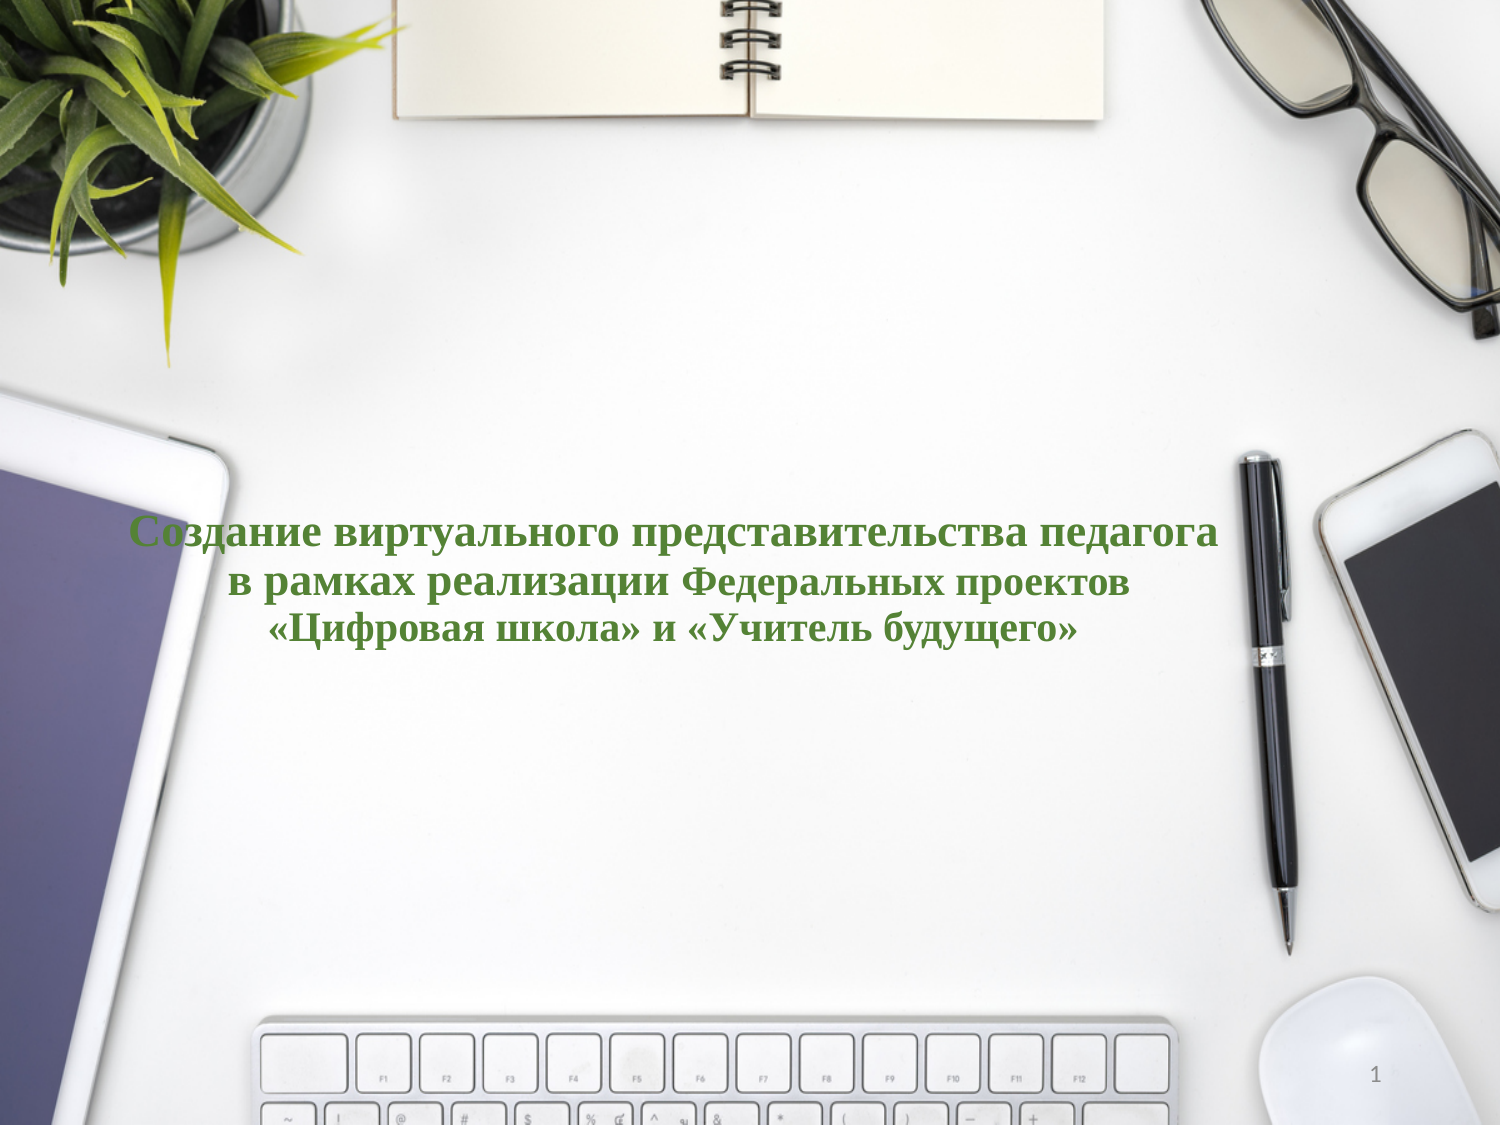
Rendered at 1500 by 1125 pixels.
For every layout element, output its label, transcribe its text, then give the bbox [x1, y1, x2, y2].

title Создание виртуального представительства педагога в рамках реализации Федеральных проектов «Цифровая школа» и «Учитель будущего» [96, 494, 1251, 713]
slide_number 1 [1059, 1042, 1397, 1103]
picture [0, 0, 1500, 1125]
